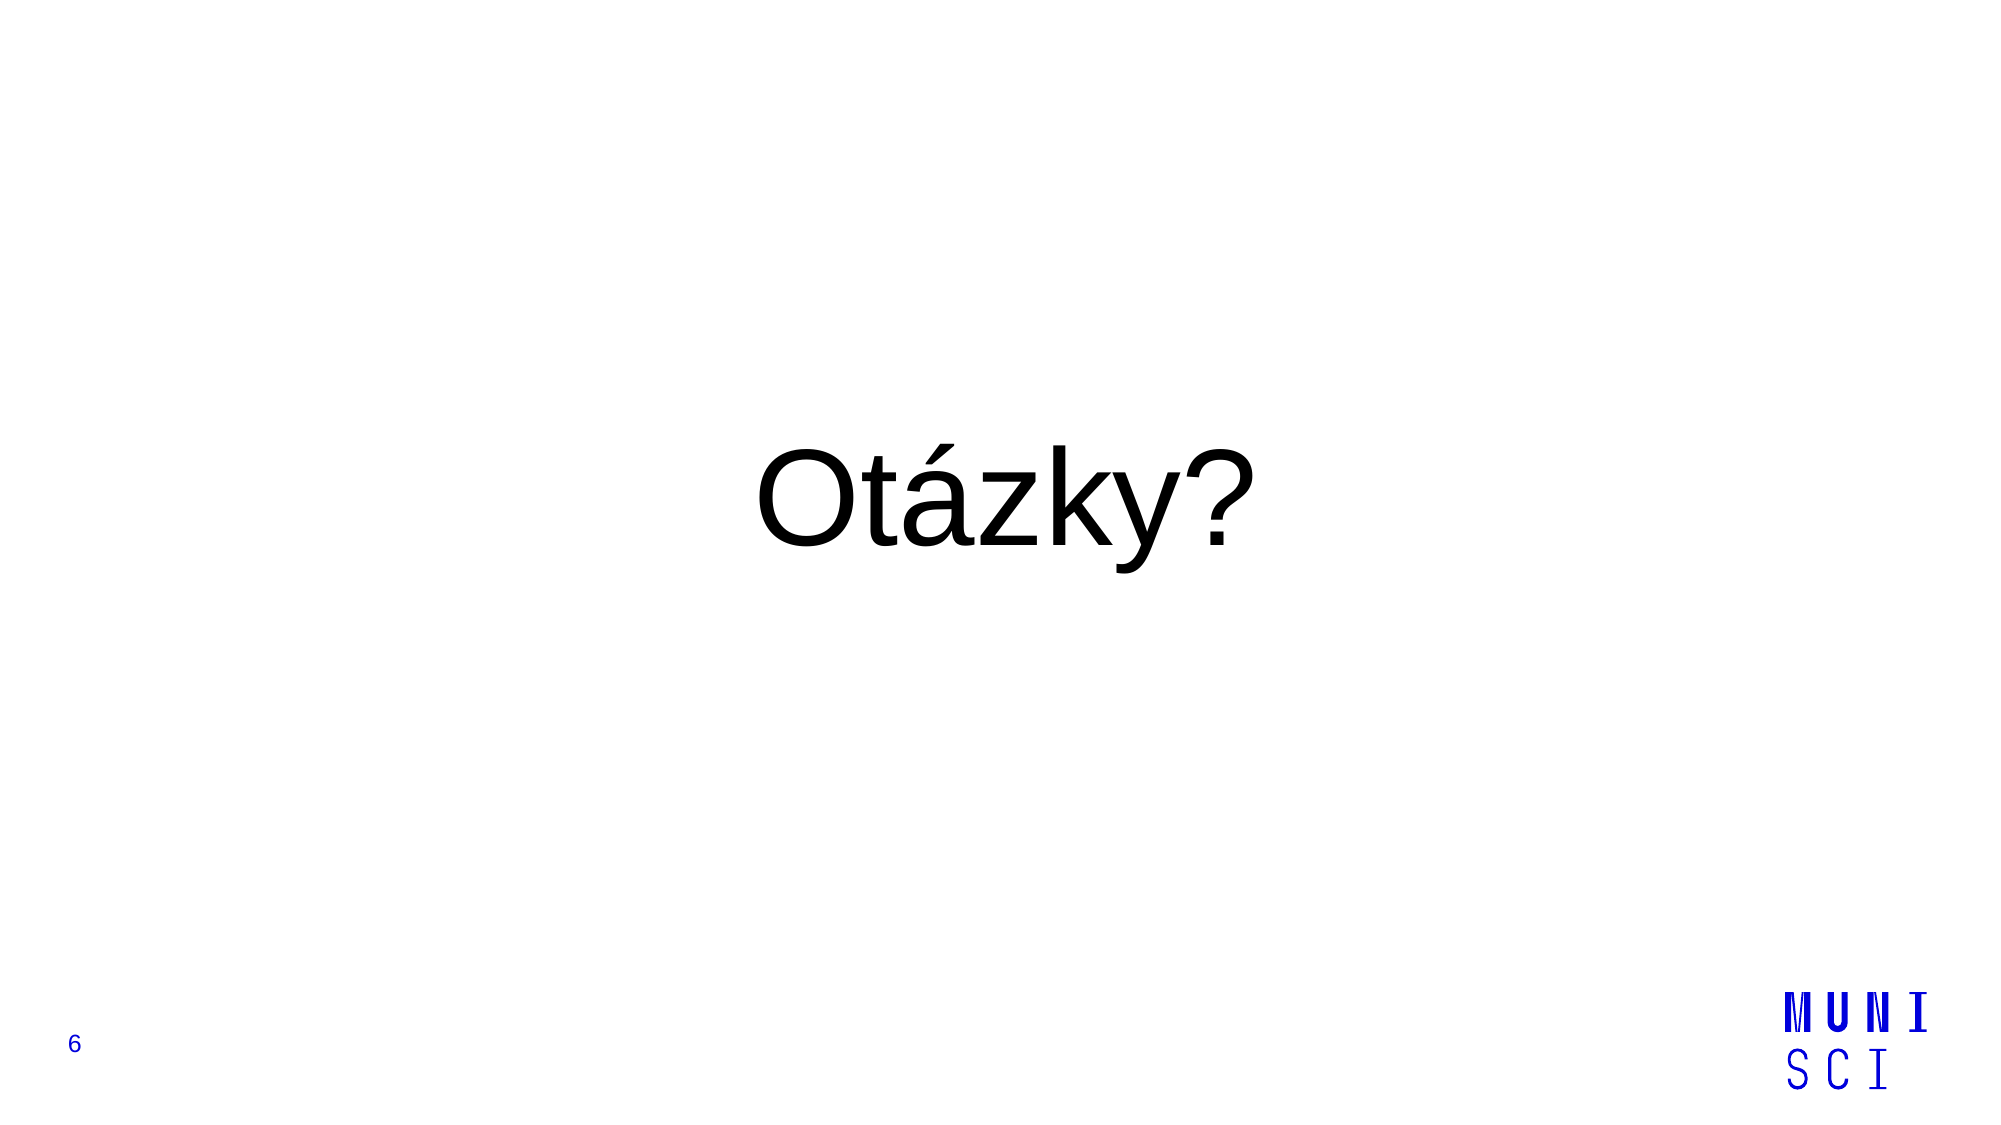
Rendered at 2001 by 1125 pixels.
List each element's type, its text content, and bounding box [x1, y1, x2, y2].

list Otázky? [118, 113, 1883, 957]
slide_number 6 [67, 1021, 110, 1063]
